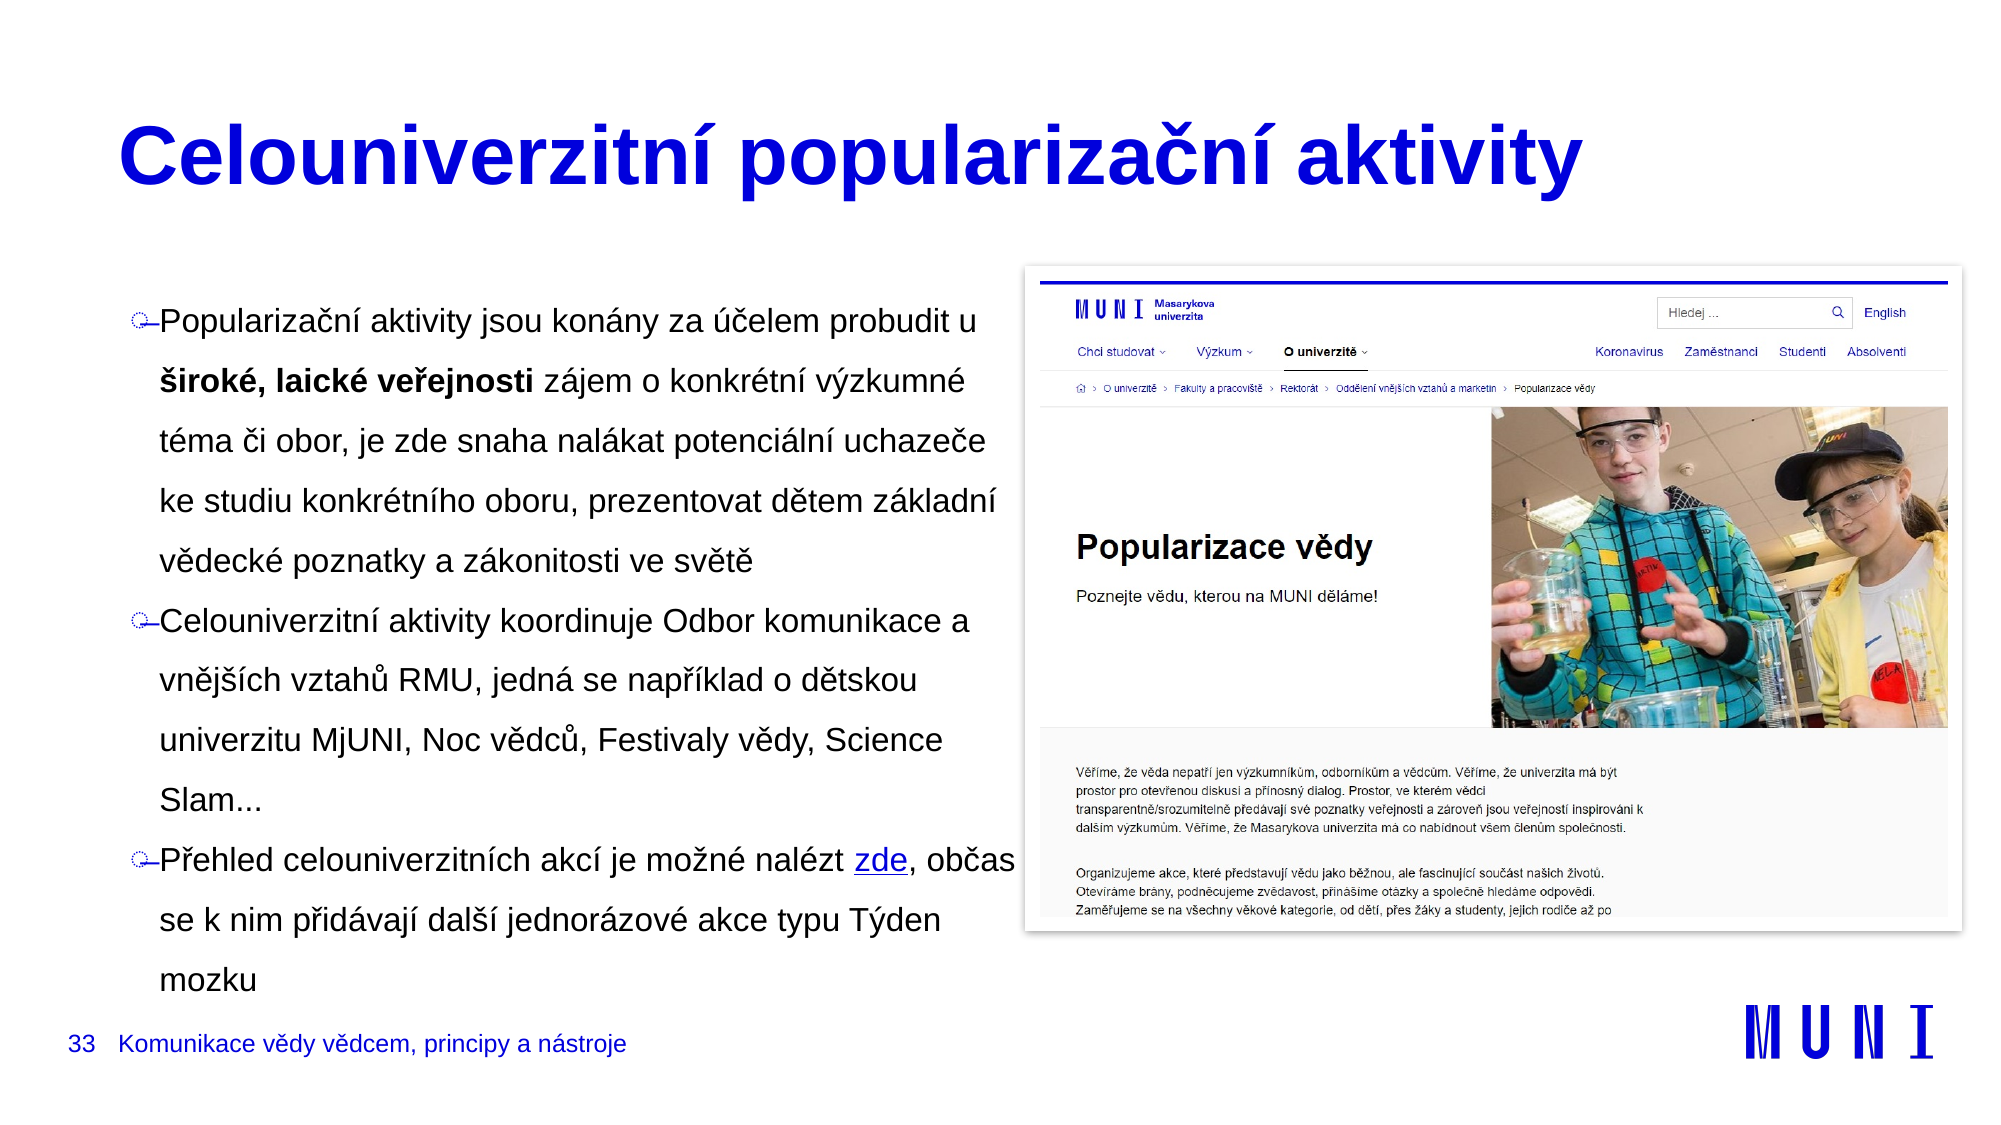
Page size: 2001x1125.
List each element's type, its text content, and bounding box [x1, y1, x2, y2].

title Celouniverzitní popularizační aktivity [118, 118, 1883, 193]
picture [1746, 1005, 1933, 1059]
slide_number 33 [67, 1021, 110, 1063]
footer Komunikace vědy vědcem, principy a nástroje [118, 1021, 1418, 1063]
picture [1039, 280, 1949, 917]
list Popularizační aktivity jsou konány za účelem probudit u široké, laické veřejnosti zájem o konkrétní výzkumné téma či obor, je zde snaha nalákat potenciální uchazeče ke studiu konkrétního oboru, prezentovat dětem základní vědecké poznatky a zákonitosti ve světě Celouniverzitní aktivity koordinuje Odbor komunikace a vnějších vztahů RMU, jedná se například o dětskou univerzitu MjUNI, Noc vědců, Festivaly vědy, Science Slam... Přehled celouniverzitních akcí je možné nalézt zde, občas se k nim přidávají další jednorázové akce typu Týden mozku [118, 279, 1026, 957]
